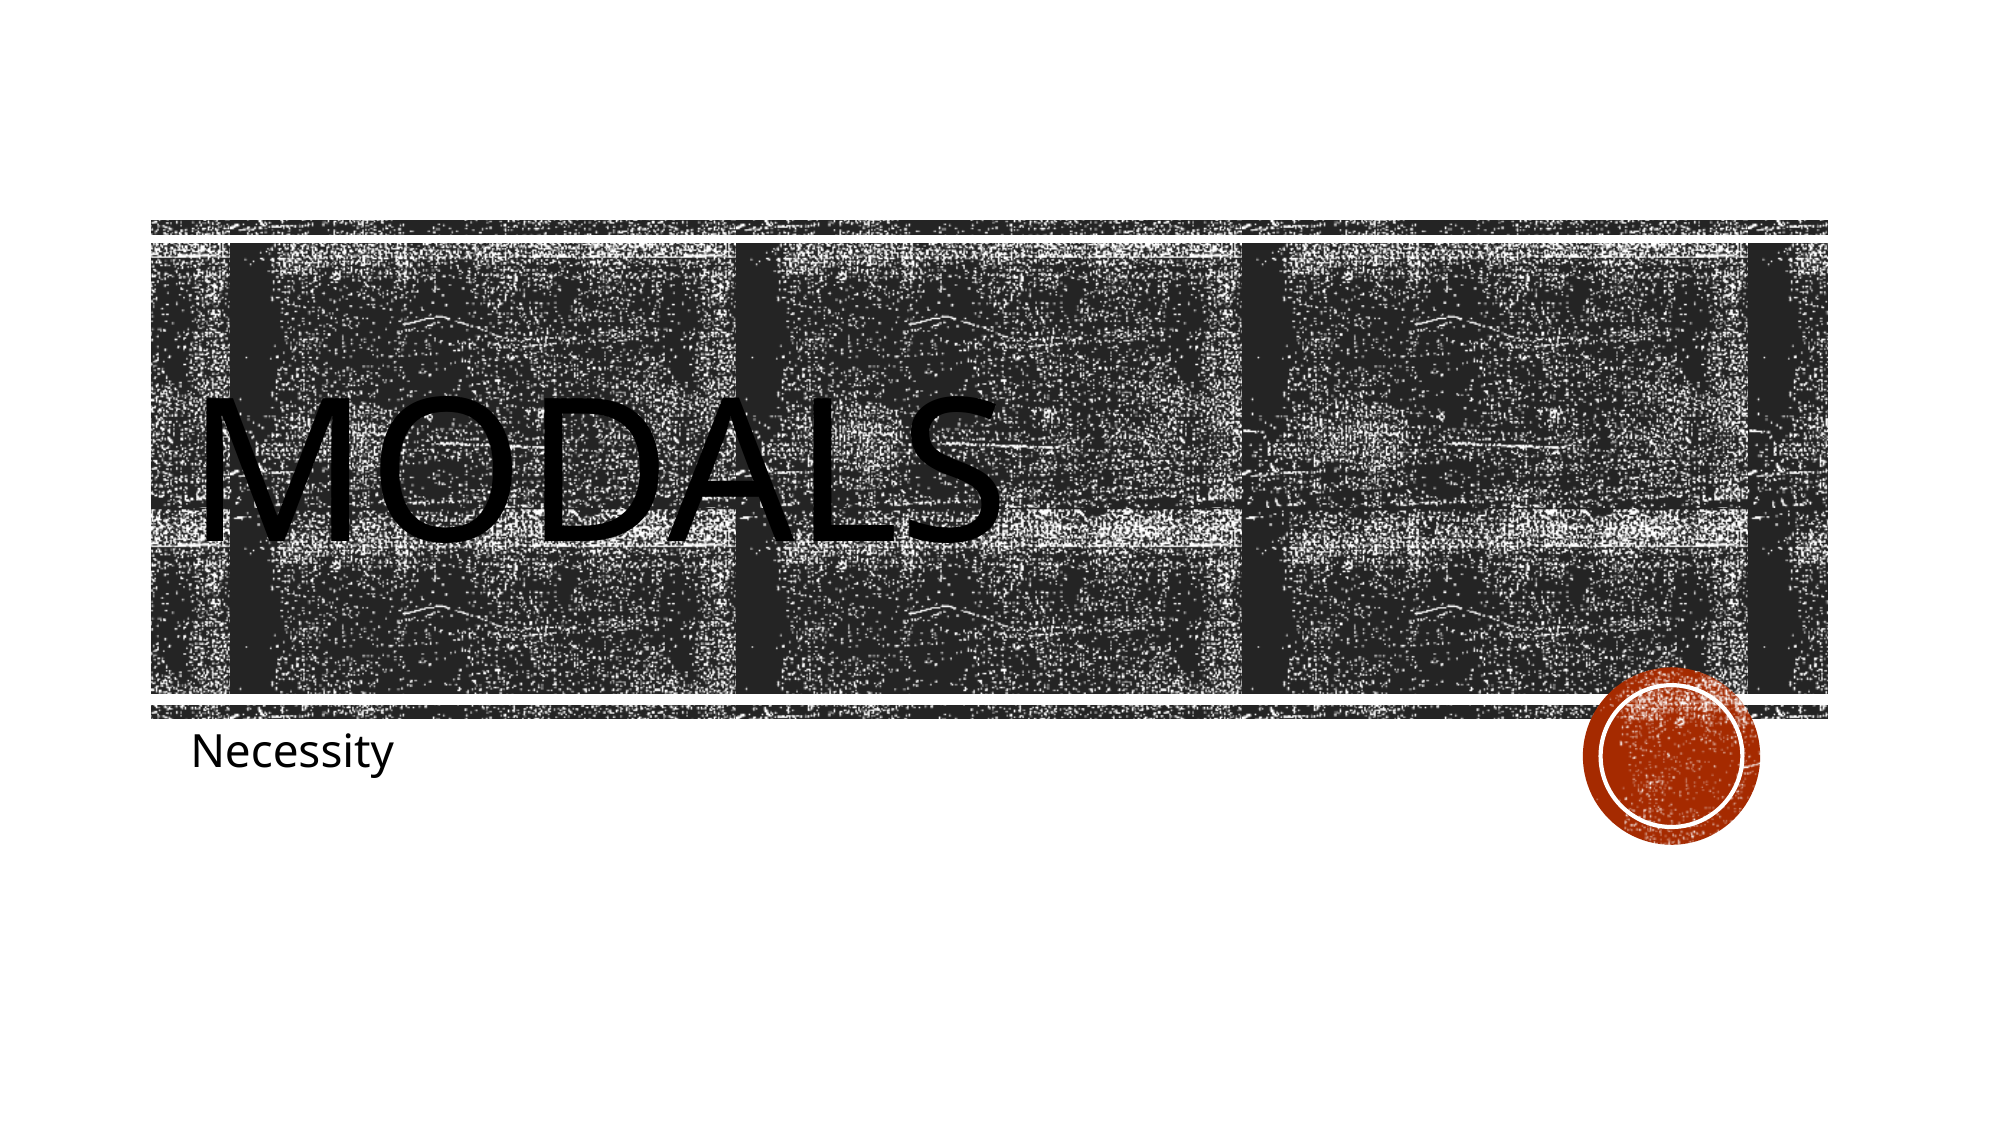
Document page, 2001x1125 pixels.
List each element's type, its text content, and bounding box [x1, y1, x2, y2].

subtitle Necessity [175, 720, 1470, 896]
title Modals [172, 234, 1808, 733]
